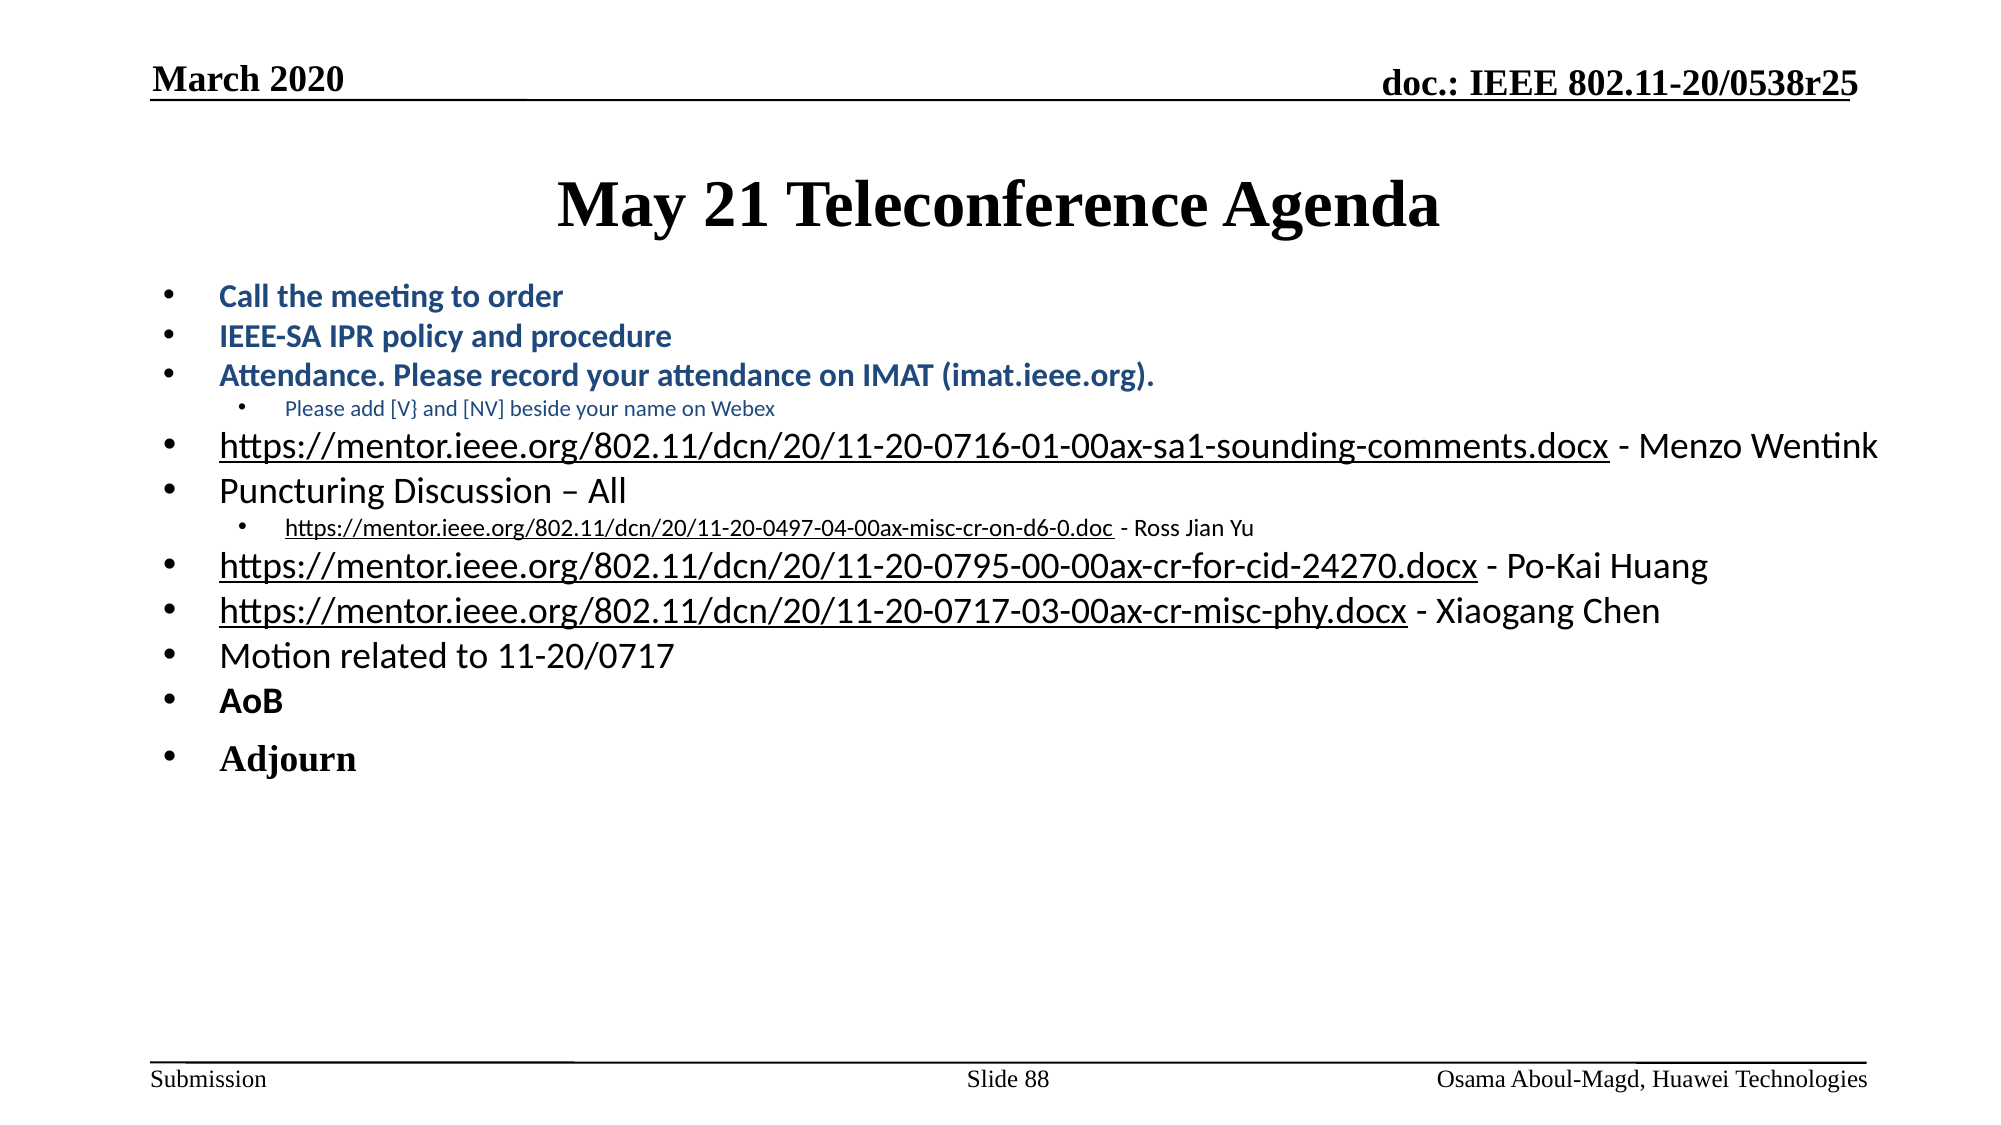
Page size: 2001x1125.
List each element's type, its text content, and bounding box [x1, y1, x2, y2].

list Call the meeting to order IEEE-SA IPR policy and procedure Attendance. Please record your attendance on IMAT (imat.ieee.org). Please add [V} and [NV] beside your name on Webex https://mentor.ieee.org/802.11/dcn/20/11-20-0716-01-00ax-sa1-sounding-comments.docx - Menzo Wentink Puncturing Discussion – All https://mentor.ieee.org/802.11/dcn/20/11-20-0497-04-00ax-misc-cr-on-d6-0.doc - Ross Jian Yu https://mentor.ieee.org/802.11/dcn/20/11-20-0795-00-00ax-cr-for-cid-24270.docx - Po-Kai Huang https://mentor.ieee.org/802.11/dcn/20/11-20-0717-03-00ax-cr-misc-phy.docx - Xiaogang Chen Motion related to 11-20/0717 AoB Adjourn [147, 265, 1900, 1017]
footer Osama Aboul-Magd, Huawei Technologies [1171, 1061, 1869, 1093]
title May 21 Teleconference Agenda [149, 112, 1850, 265]
slide_number Slide 88 [950, 1061, 1067, 1123]
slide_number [152, 54, 563, 100]
